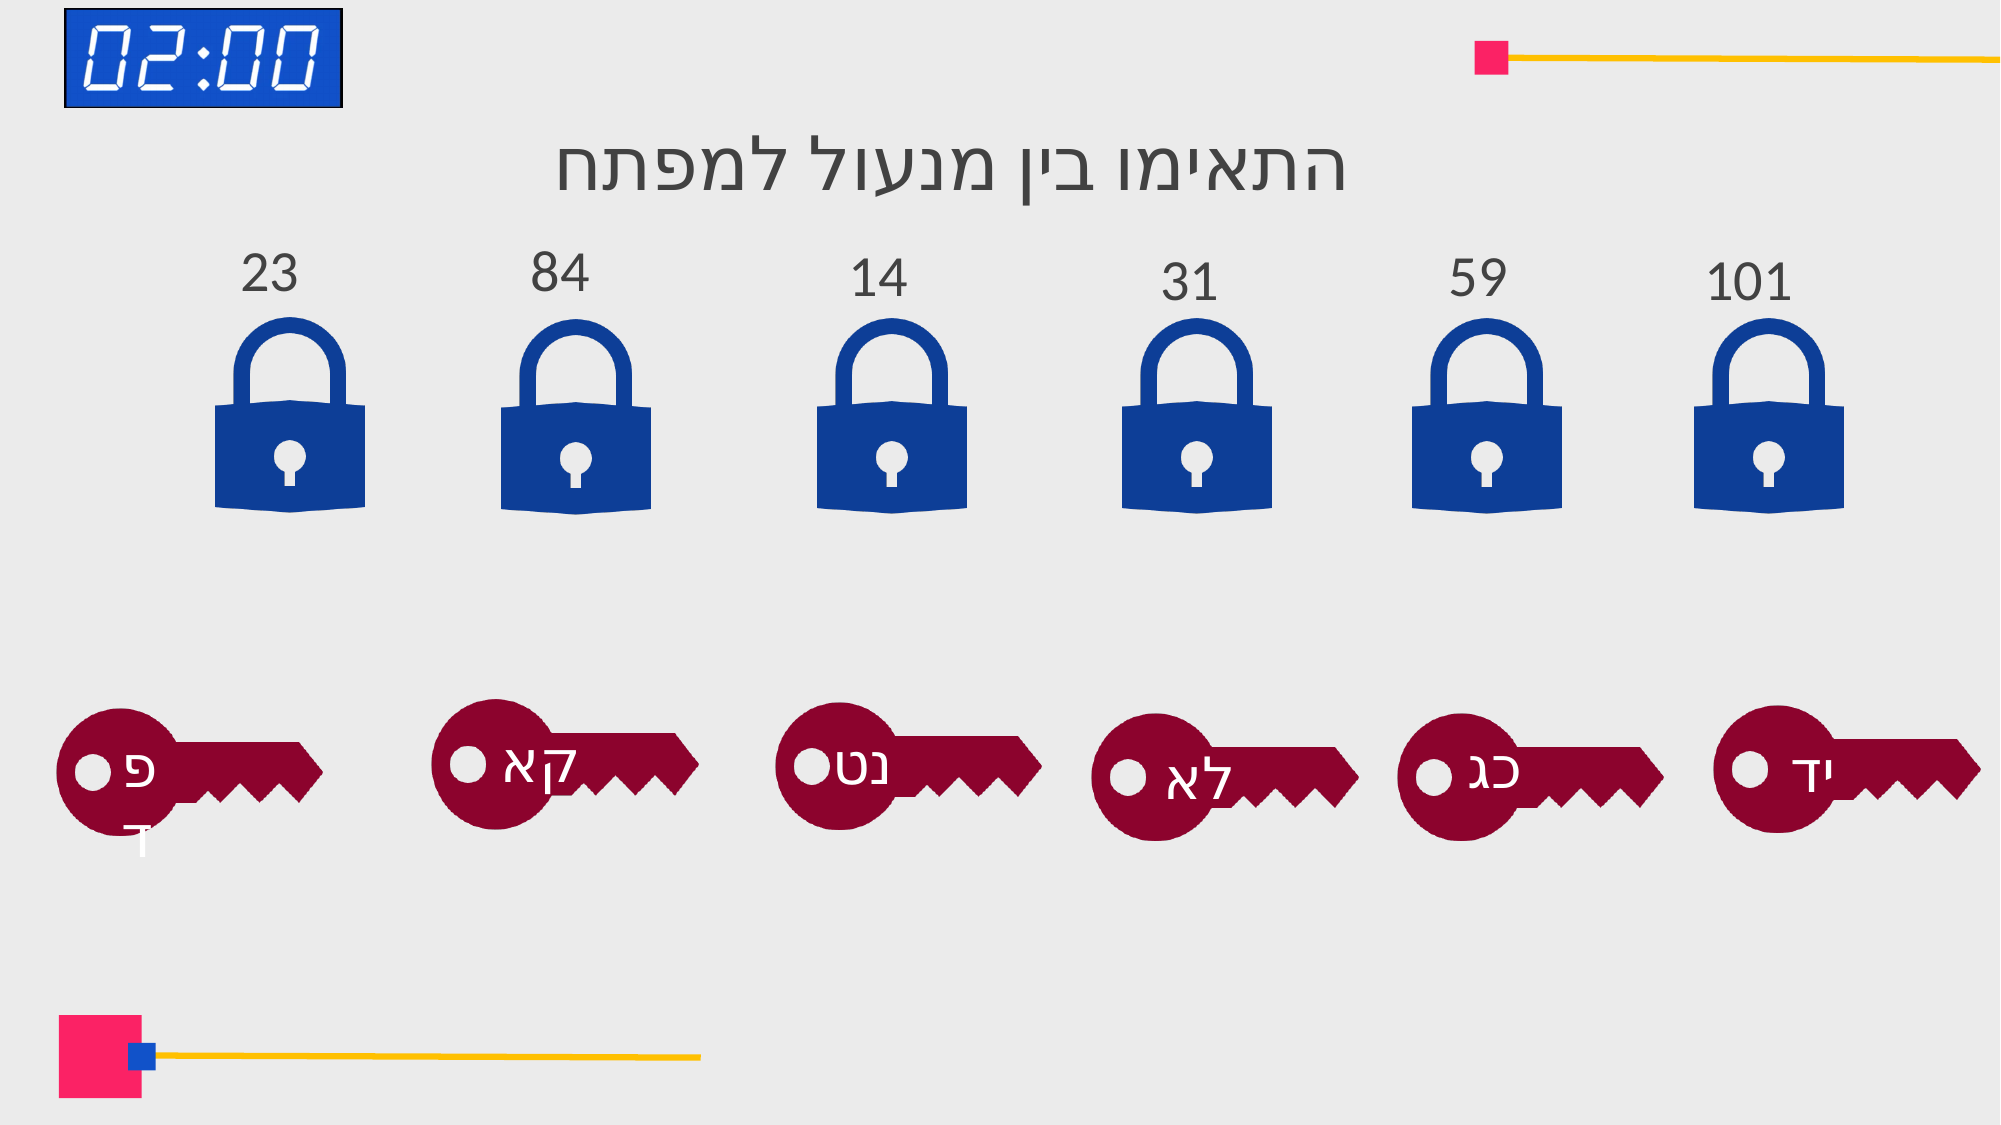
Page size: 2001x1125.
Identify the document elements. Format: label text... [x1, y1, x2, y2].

text_box 14 [834, 230, 945, 287]
picture [1701, 623, 1993, 915]
picture [1358, 287, 1615, 544]
picture [1079, 631, 1371, 923]
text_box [63, 8, 344, 109]
picture [1385, 631, 1676, 923]
text_box 59 [1434, 230, 1545, 287]
picture [161, 286, 418, 543]
text_box 23 [225, 226, 336, 286]
picture [763, 287, 1020, 544]
picture [44, 626, 335, 918]
text_box 101 [1689, 234, 1863, 287]
picture [1068, 287, 1325, 544]
picture [419, 615, 711, 913]
picture [763, 620, 1054, 912]
picture [447, 288, 704, 545]
picture [1639, 287, 1897, 544]
list התאימו בין מנעול למפתח [0, 108, 1367, 287]
text_box 31 [1145, 234, 1291, 287]
text_box 84 [515, 226, 627, 288]
